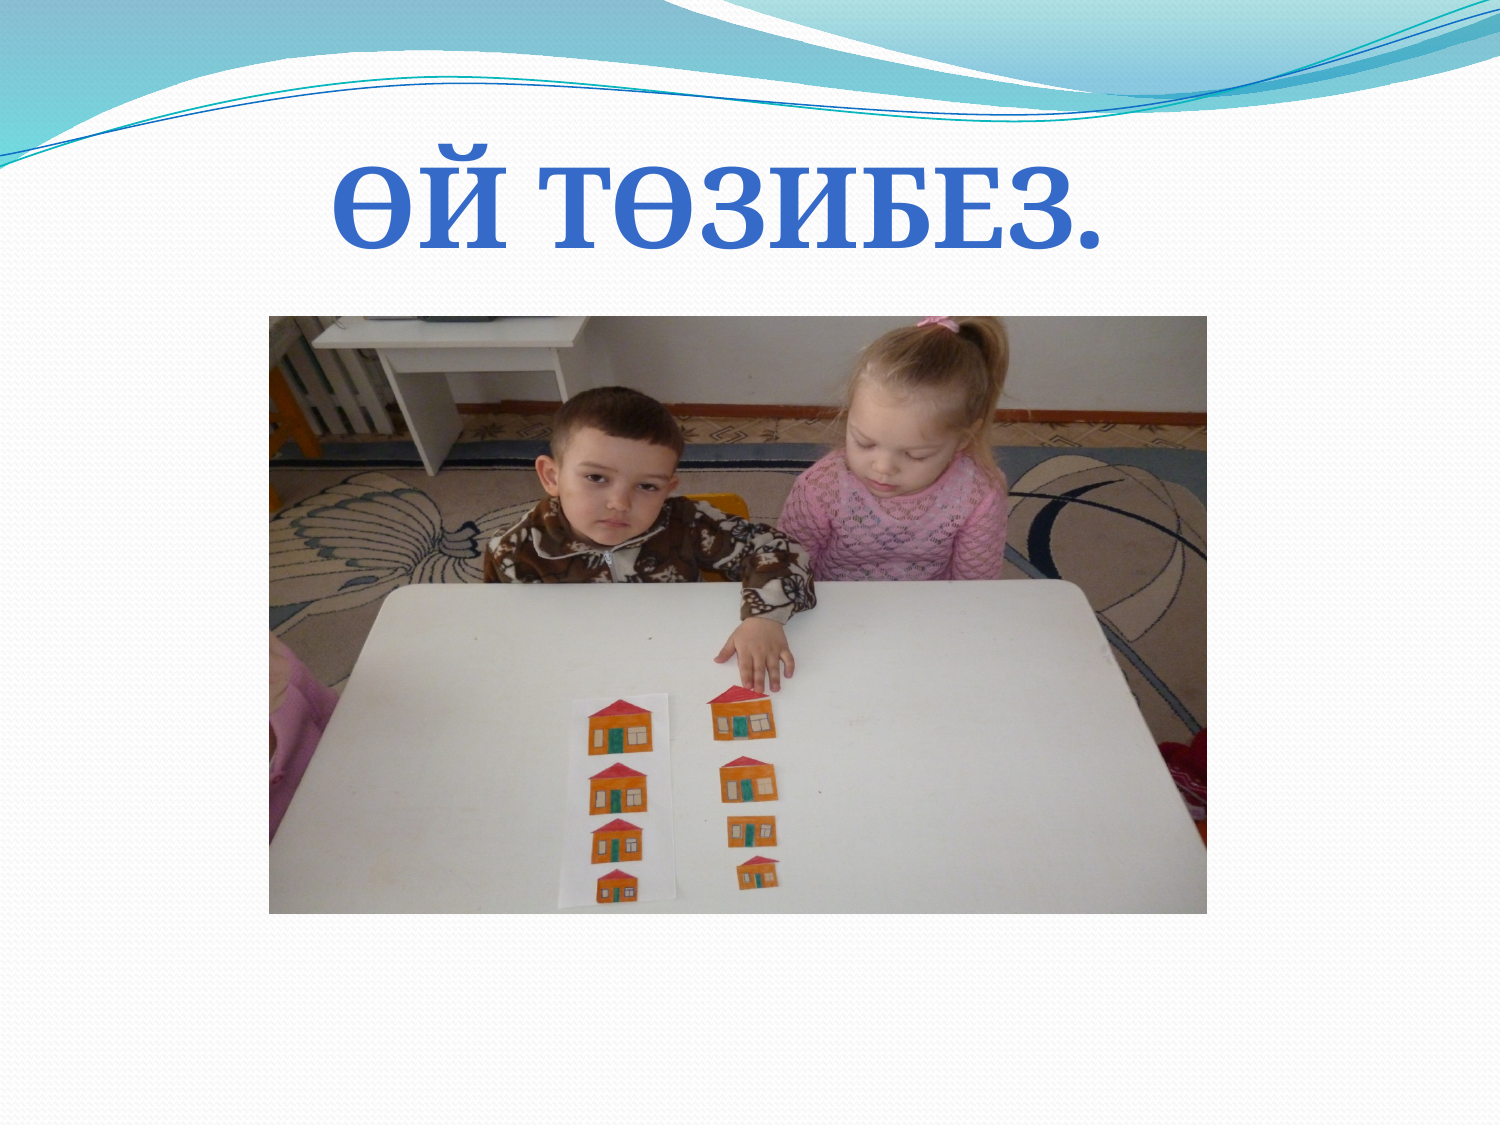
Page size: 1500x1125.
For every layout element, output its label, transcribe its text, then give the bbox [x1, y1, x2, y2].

text_box Өй төзибез. [313, 128, 1122, 279]
picture [269, 316, 1208, 915]
